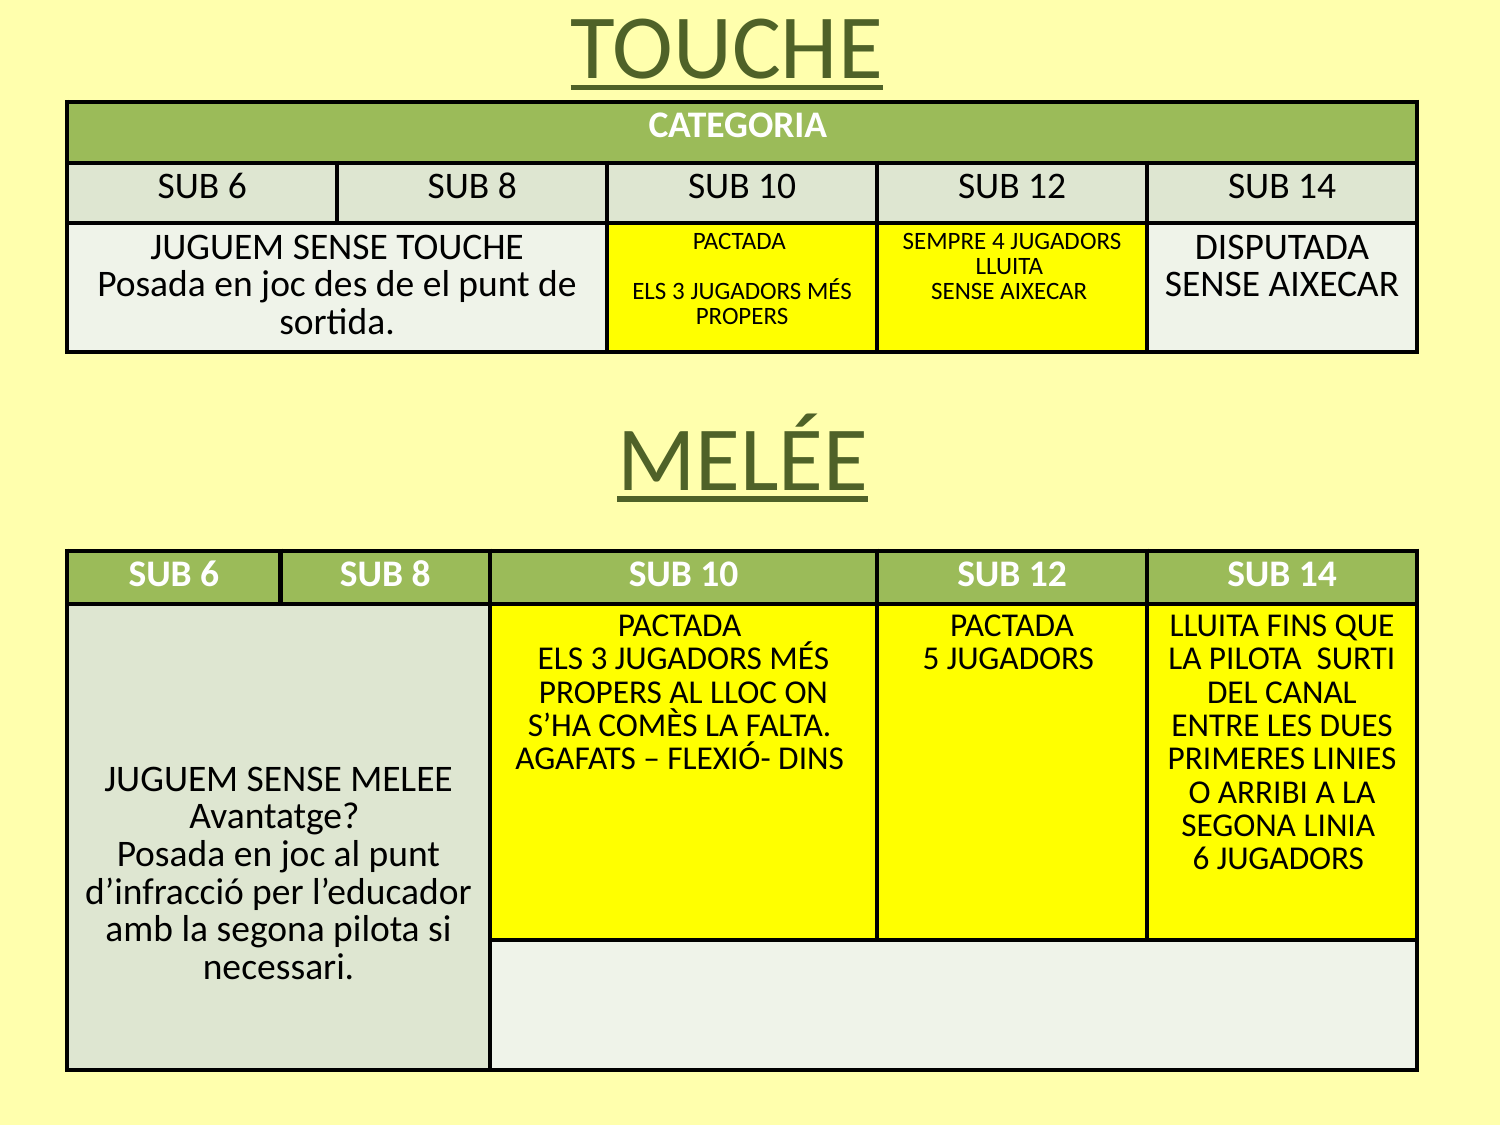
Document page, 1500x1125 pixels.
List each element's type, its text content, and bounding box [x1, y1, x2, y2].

text_box MELÉE [67, 373, 1418, 549]
table_cell JUGUEM SENSE TOUCHE Posada en joc des de el punt de sortida. [69, 225, 605, 350]
table_header SUB 6 [69, 553, 278, 602]
table_header SUB 10 [492, 553, 875, 602]
table_cell PACTADA ELS 3 JUGADORS MÉS PROPERS AL LLOC ON S’HA COMÈS LA FALTA. AGAFATS – FLEXIÓ- DINS [492, 606, 875, 938]
title TOUCHE [62, 0, 1413, 136]
table_cell SUB 6 [69, 165, 335, 221]
table_cell JUGUEM SENSE MELEE Avantatge? Posada en joc al punt d’infracció per l’educador amb la segona pilota si necessari. [69, 606, 488, 1068]
table_cell SUB 12 [879, 165, 1145, 221]
table_cell PACTADA ELS 3 JUGADORS MÉS PROPERS [609, 225, 875, 350]
table_cell SUB 10 [609, 165, 875, 221]
table_cell SEMPRE 4 JUGADORS LLUITA SENSE AIXECAR [879, 225, 1145, 350]
table_cell [492, 942, 1415, 1068]
table_cell SUB 8 [339, 165, 605, 221]
table_header SUB 14 [1149, 553, 1415, 602]
table_header SUB 8 [283, 553, 488, 602]
table_header CATEGORIA [69, 104, 1415, 161]
table_cell DISPUTADA SENSE AIXECAR [1149, 225, 1415, 350]
table_header SUB 12 [879, 553, 1145, 602]
table_cell PACTADA 5 JUGADORS [879, 606, 1145, 938]
table_cell SUB 14 [1149, 165, 1415, 221]
table_cell LLUITA FINS QUE LA PILOTA SURTI DEL CANAL ENTRE LES DUES PRIMERES LINIES O ARRIBI A LA SEGONA LINIA 6 JUGADORS [1149, 606, 1415, 938]
